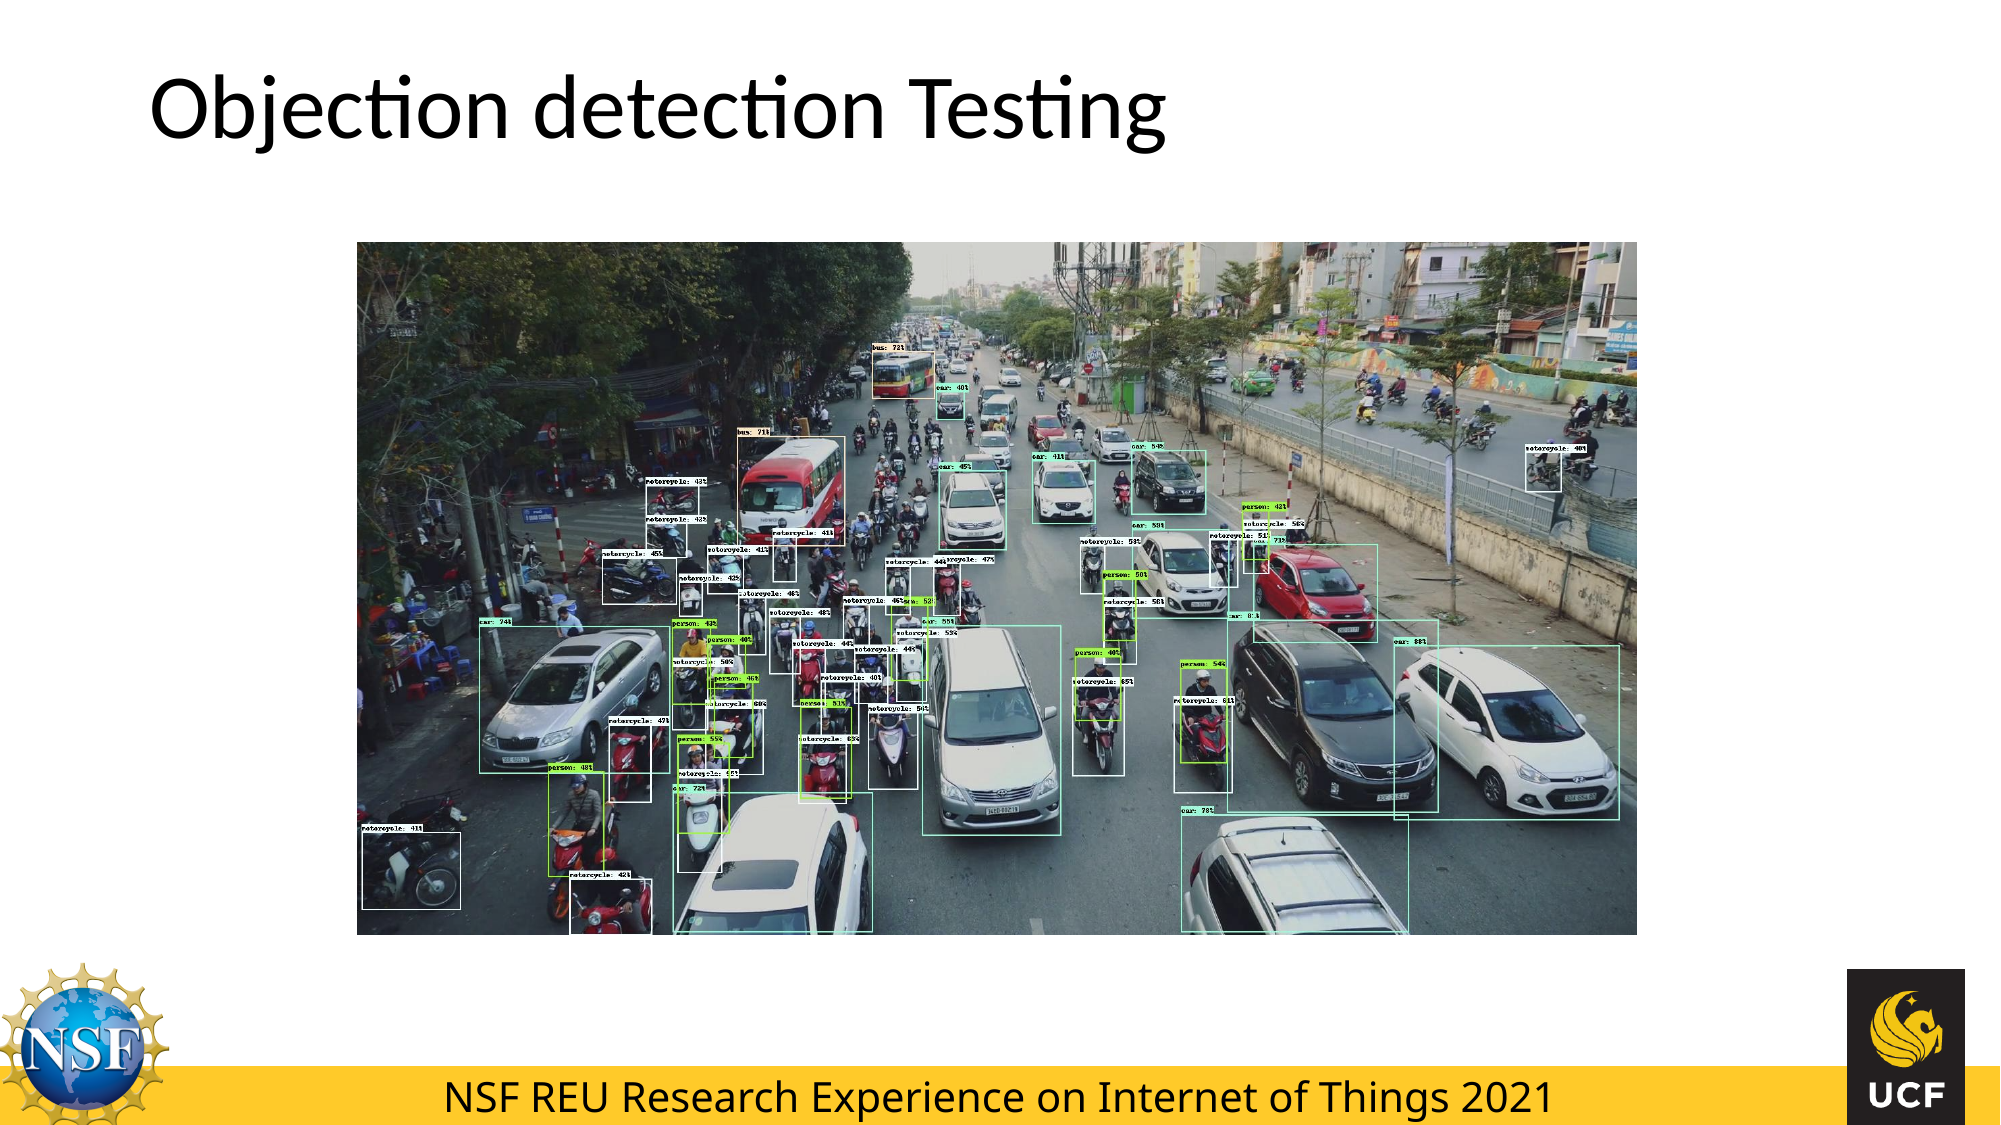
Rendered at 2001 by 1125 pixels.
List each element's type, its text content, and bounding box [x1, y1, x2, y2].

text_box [0, 958, 2000, 1125]
title Objection detection Testing [134, 0, 1860, 218]
picture [357, 242, 1637, 935]
